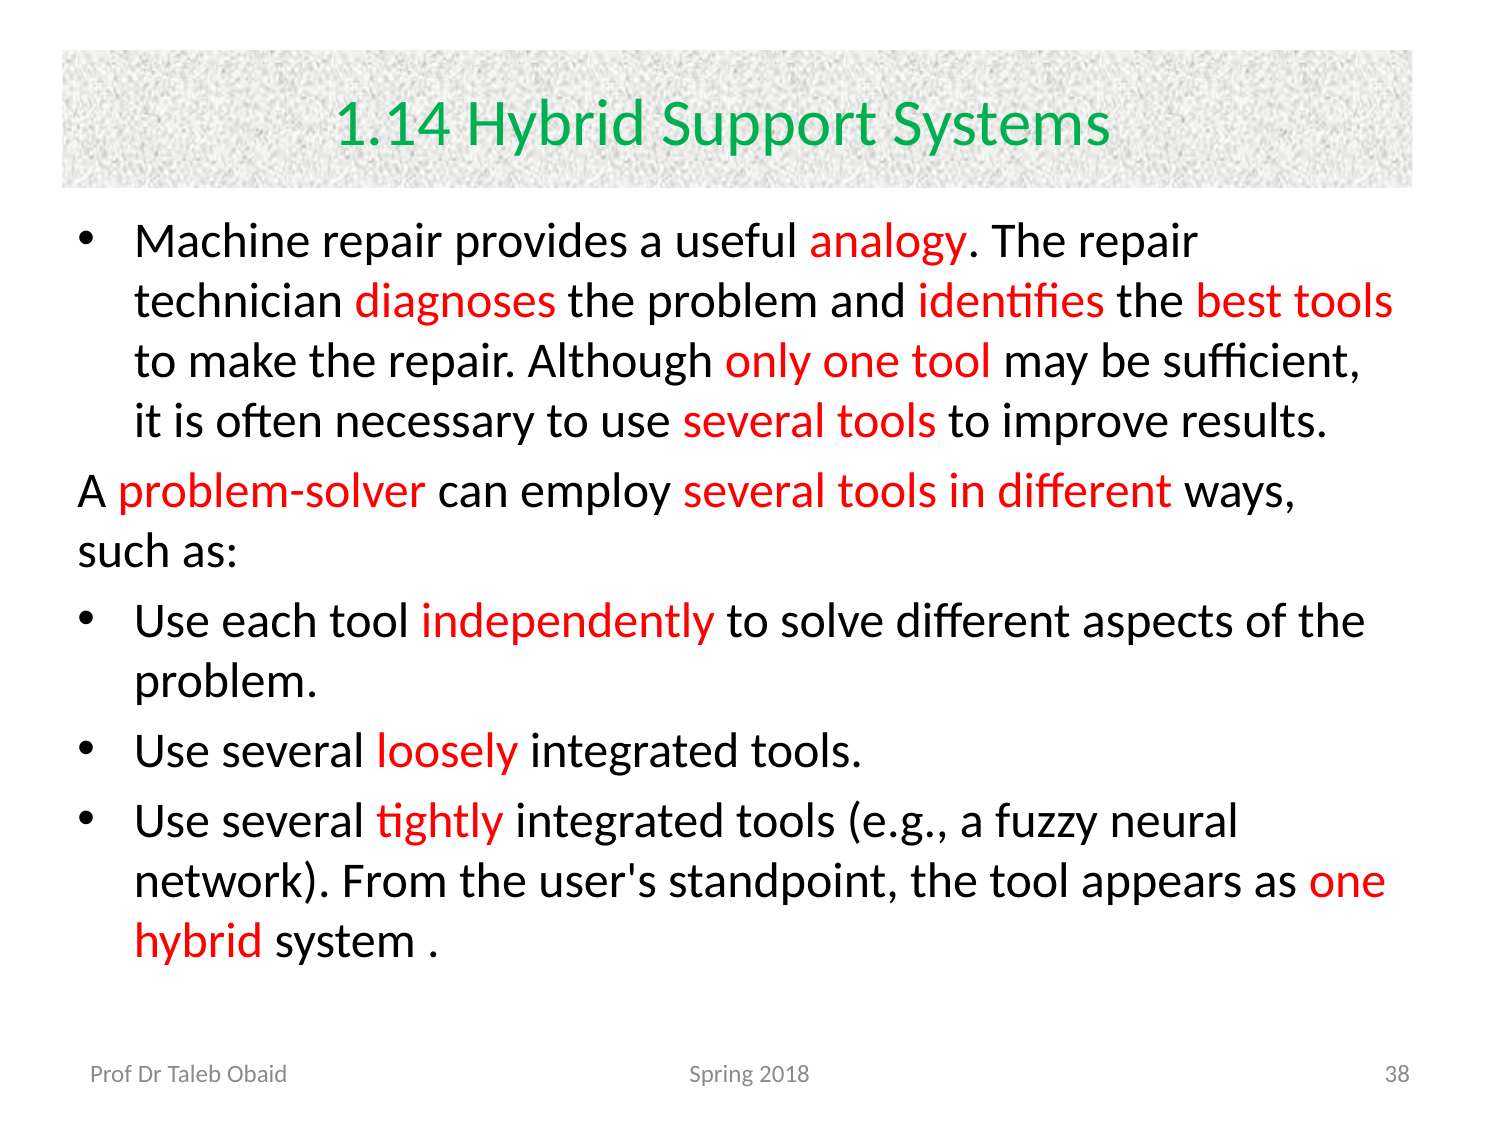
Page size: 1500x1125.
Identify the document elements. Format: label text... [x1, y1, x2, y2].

footer Spring 2018 [512, 1042, 988, 1103]
subtitle Machine repair provides a useful analogy. The repair technician diagnoses the problem and identifies the best tools to make the repair. Although only one tool may be sufficient, it is often necessary to use several tools to improve results. A problem-solver can employ several tools in different ways, such as: Use each tool independently to solve different aspects of the problem. Use several loosely integrated tools. Use several tightly integrated tools (e.g., a fuzzy neural network). From the user's standpoint, the tool appears as one hybrid system . [62, 200, 1413, 1050]
title 1.14 Hybrid Support Systems [62, 50, 1413, 188]
slide_number Prof Dr Taleb Obaid [75, 1042, 425, 1103]
slide_number 38 [1074, 1042, 1425, 1103]
